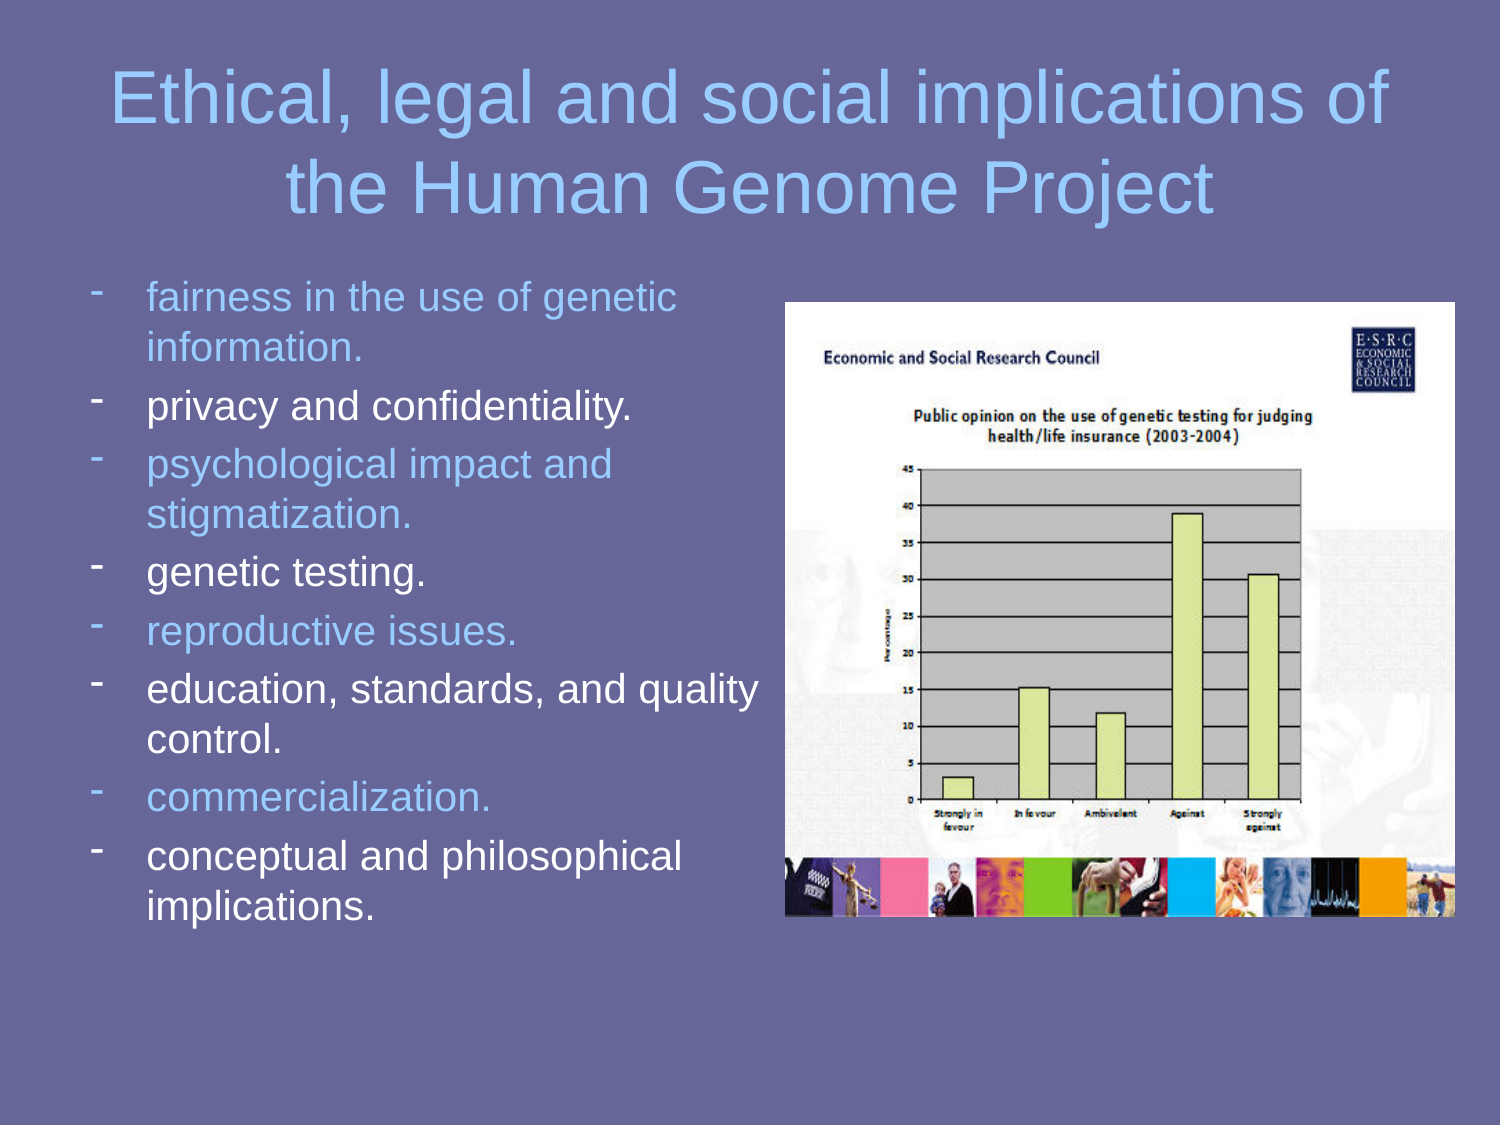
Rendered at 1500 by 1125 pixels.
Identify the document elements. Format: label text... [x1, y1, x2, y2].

list fairness in the use of genetic information. privacy and confidentiality. psychological impact and stigmatization. genetic testing. reproductive issues. education, standards, and quality control. commercialization. conceptual and philosophical implications. [75, 262, 857, 764]
picture [785, 302, 1455, 917]
title Ethical, legal and social implications of the Human Genome Project [75, 45, 1425, 233]
